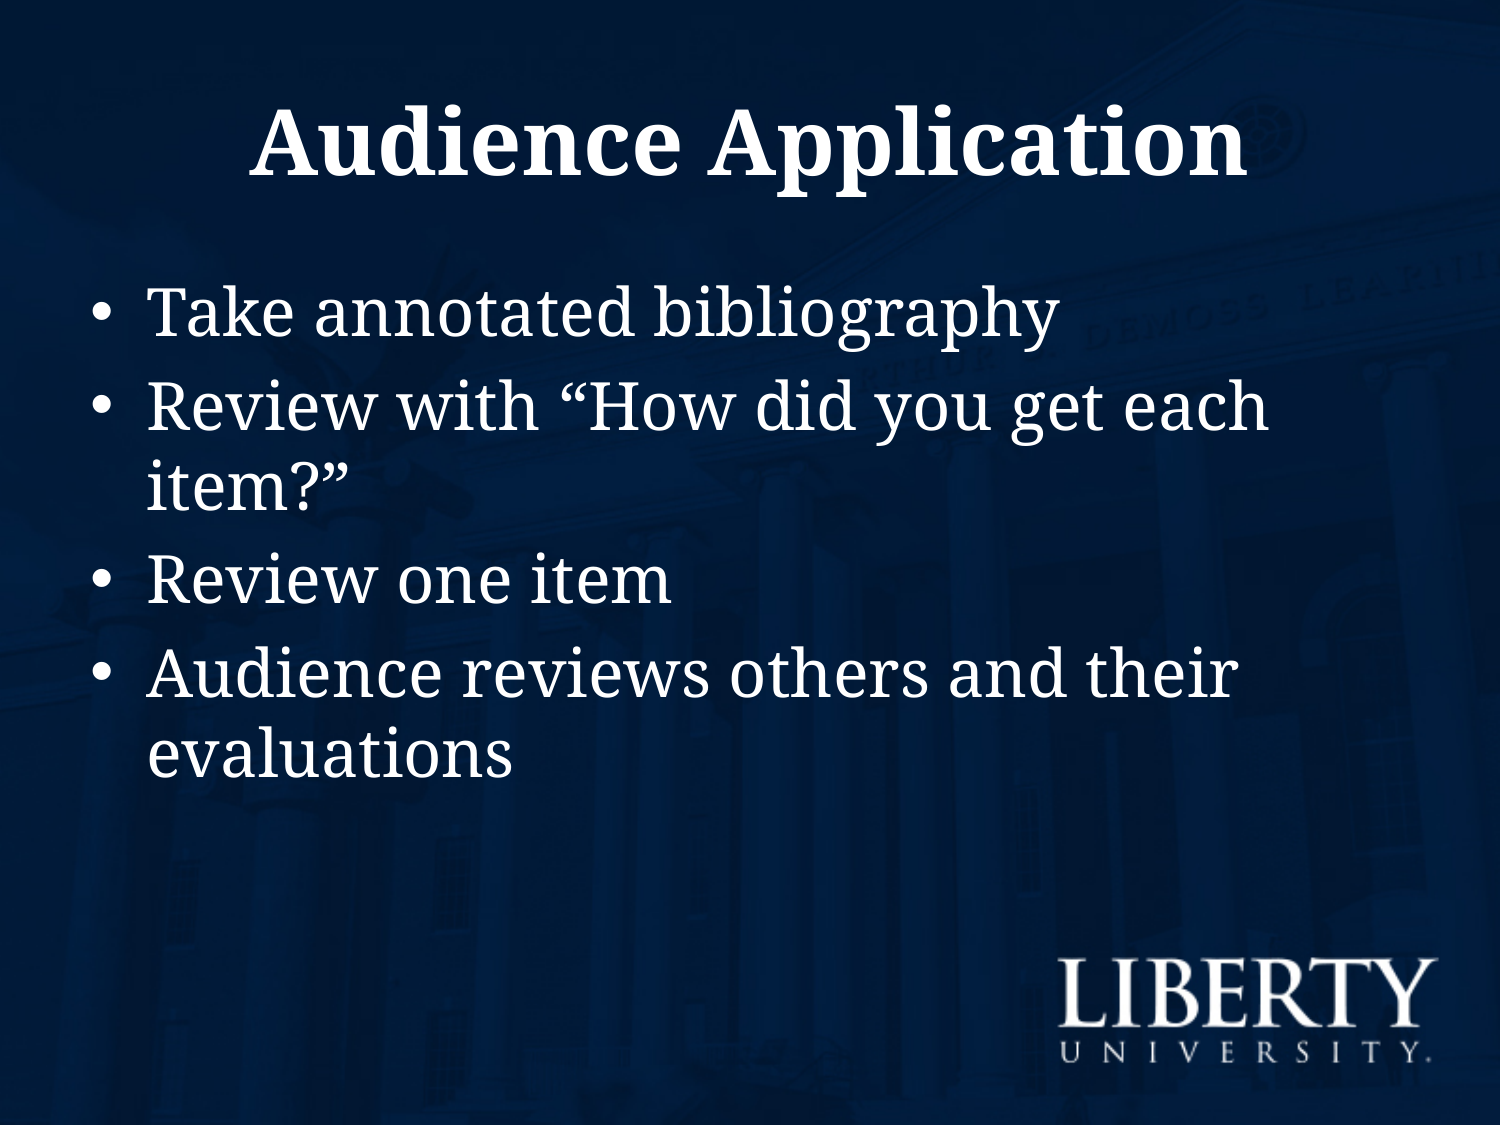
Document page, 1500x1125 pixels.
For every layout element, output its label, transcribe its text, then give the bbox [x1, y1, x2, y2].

list Take annotated bibliography Review with “How did you get each item?” Review one item Audience reviews others and their evaluations [75, 262, 1425, 1005]
title Audience Application [75, 45, 1425, 233]
picture [0, 0, 1500, 1125]
